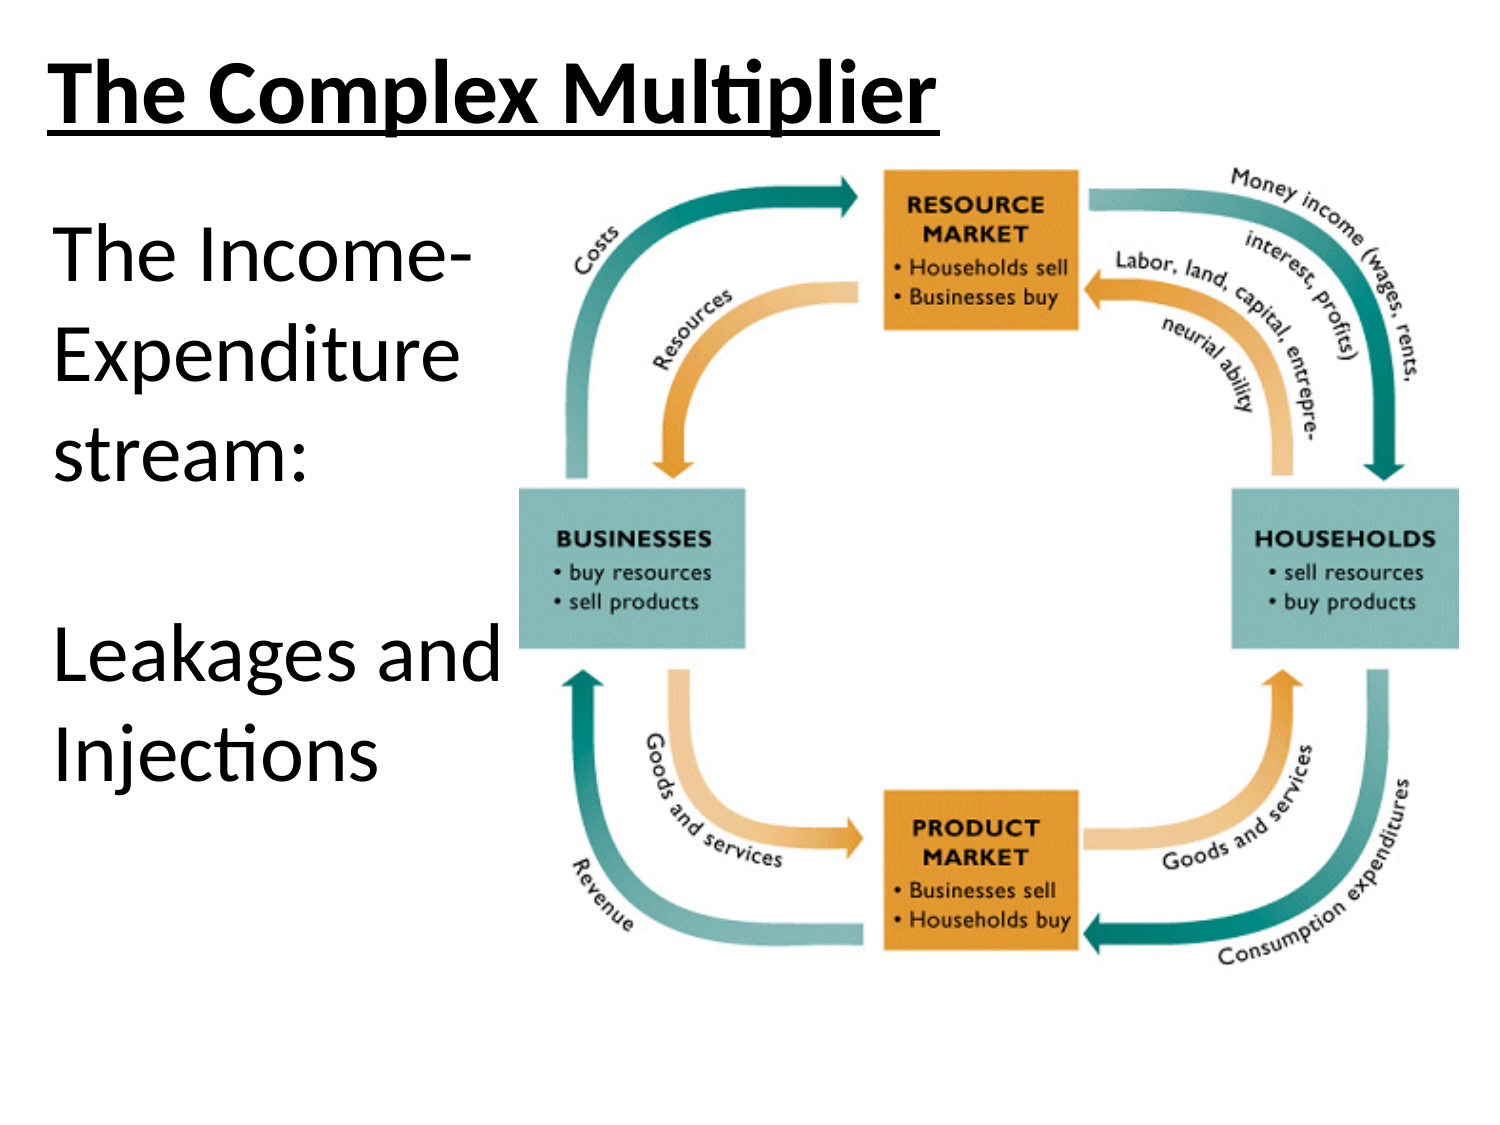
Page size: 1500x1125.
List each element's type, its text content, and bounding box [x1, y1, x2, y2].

text_box The Complex Multiplier [32, 24, 955, 150]
picture [519, 150, 1459, 1014]
text_box The Income-Expenditure stream: Leakages and Injections [38, 190, 514, 806]
